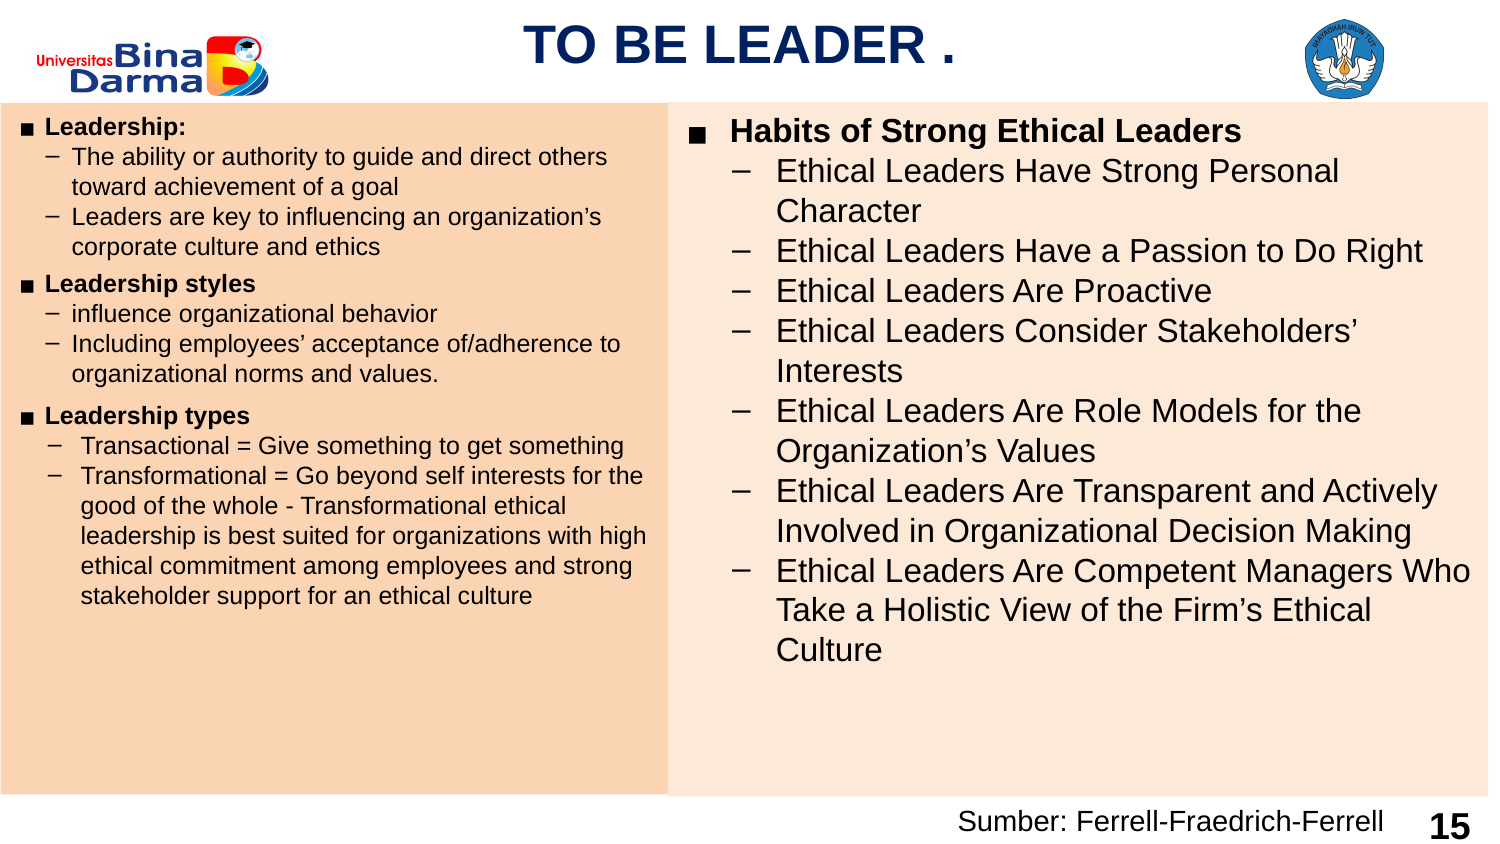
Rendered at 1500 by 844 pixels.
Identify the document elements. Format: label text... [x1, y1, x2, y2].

picture [27, 66, 282, 101]
text_box 15 [1399, 794, 1500, 844]
text_box Leadership: The ability or authority to guide and direct others toward achievement of a goal Leaders are key to influencing an organization’s corporate culture and ethics Leadership styles influence organizational behavior Including employees’ acceptance of/adherence to organizational norms and values. Leadership types Transactional = Give something to get something Transformational = Go beyond self interests for the good of the whole - Transformational ethical leadership is best suited for organizations with high ethical commitment among employees and strong stakeholder support for an ethical culture [0, 102, 667, 795]
text_box Sumber: Ferrell-Fraedrich-Ferrell [884, 797, 1399, 844]
text_box Habits of Strong Ethical Leaders Ethical Leaders Have Strong Personal Character Ethical Leaders Have a Passion to Do Right Ethical Leaders Are Proactive Ethical Leaders Consider Stakeholders’ Interests Ethical Leaders Are Role Models for the Organization’s Values Ethical Leaders Are Transparent and Actively Involved in Organizational Decision Making Ethical Leaders Are Competent Managers Who Take a Holistic View of the Firm’s Ethical Culture [667, 102, 1489, 797]
picture [1303, 17, 1386, 101]
text_box TO BE LEADER . [0, 1, 973, 66]
